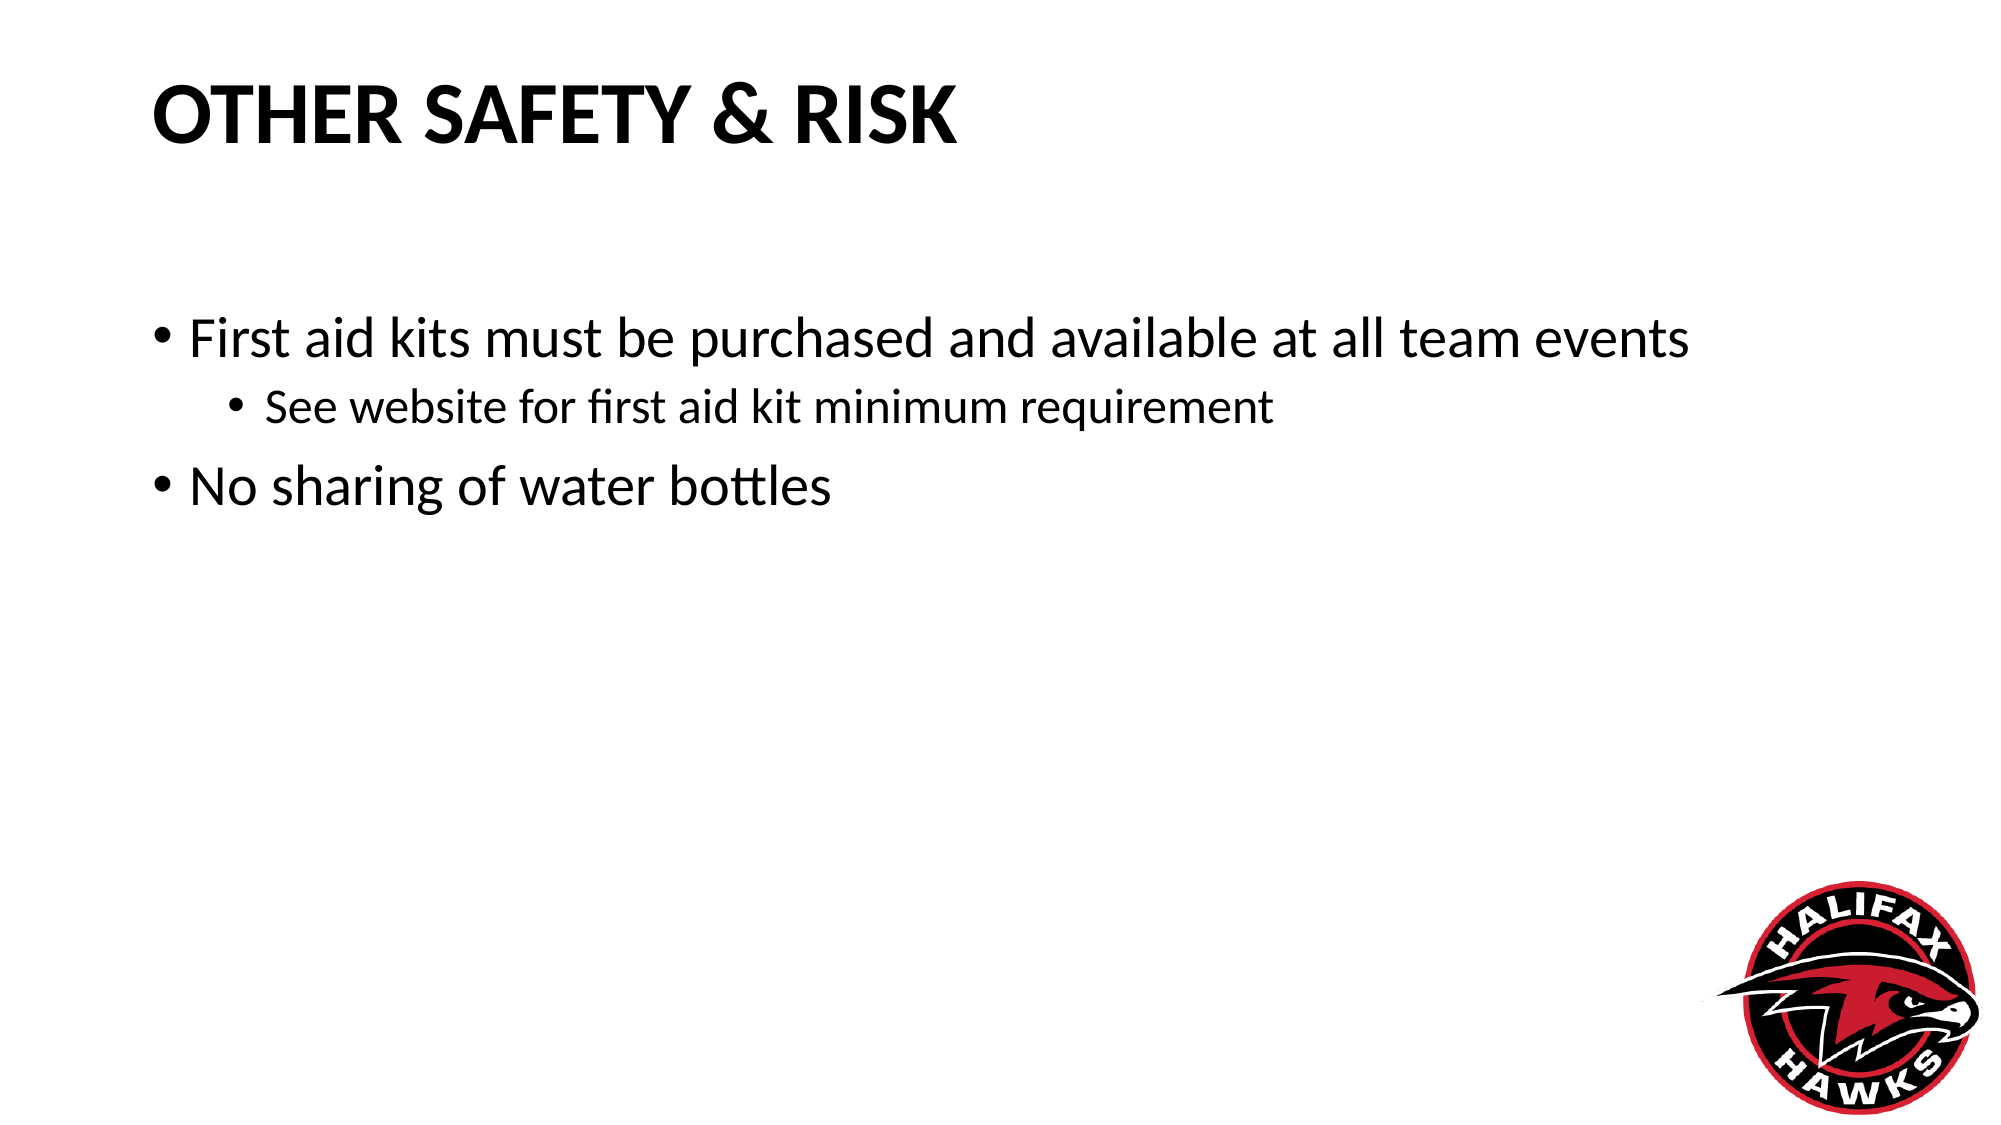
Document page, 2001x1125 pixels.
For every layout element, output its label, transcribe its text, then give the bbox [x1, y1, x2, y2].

title OTHER SAFETY & RISK [137, 59, 1863, 278]
list First aid kits must be purchased and available at all team events See website for first aid kit minimum requirement No sharing of water bottles [137, 299, 1863, 1014]
picture [1698, 881, 1982, 1115]
